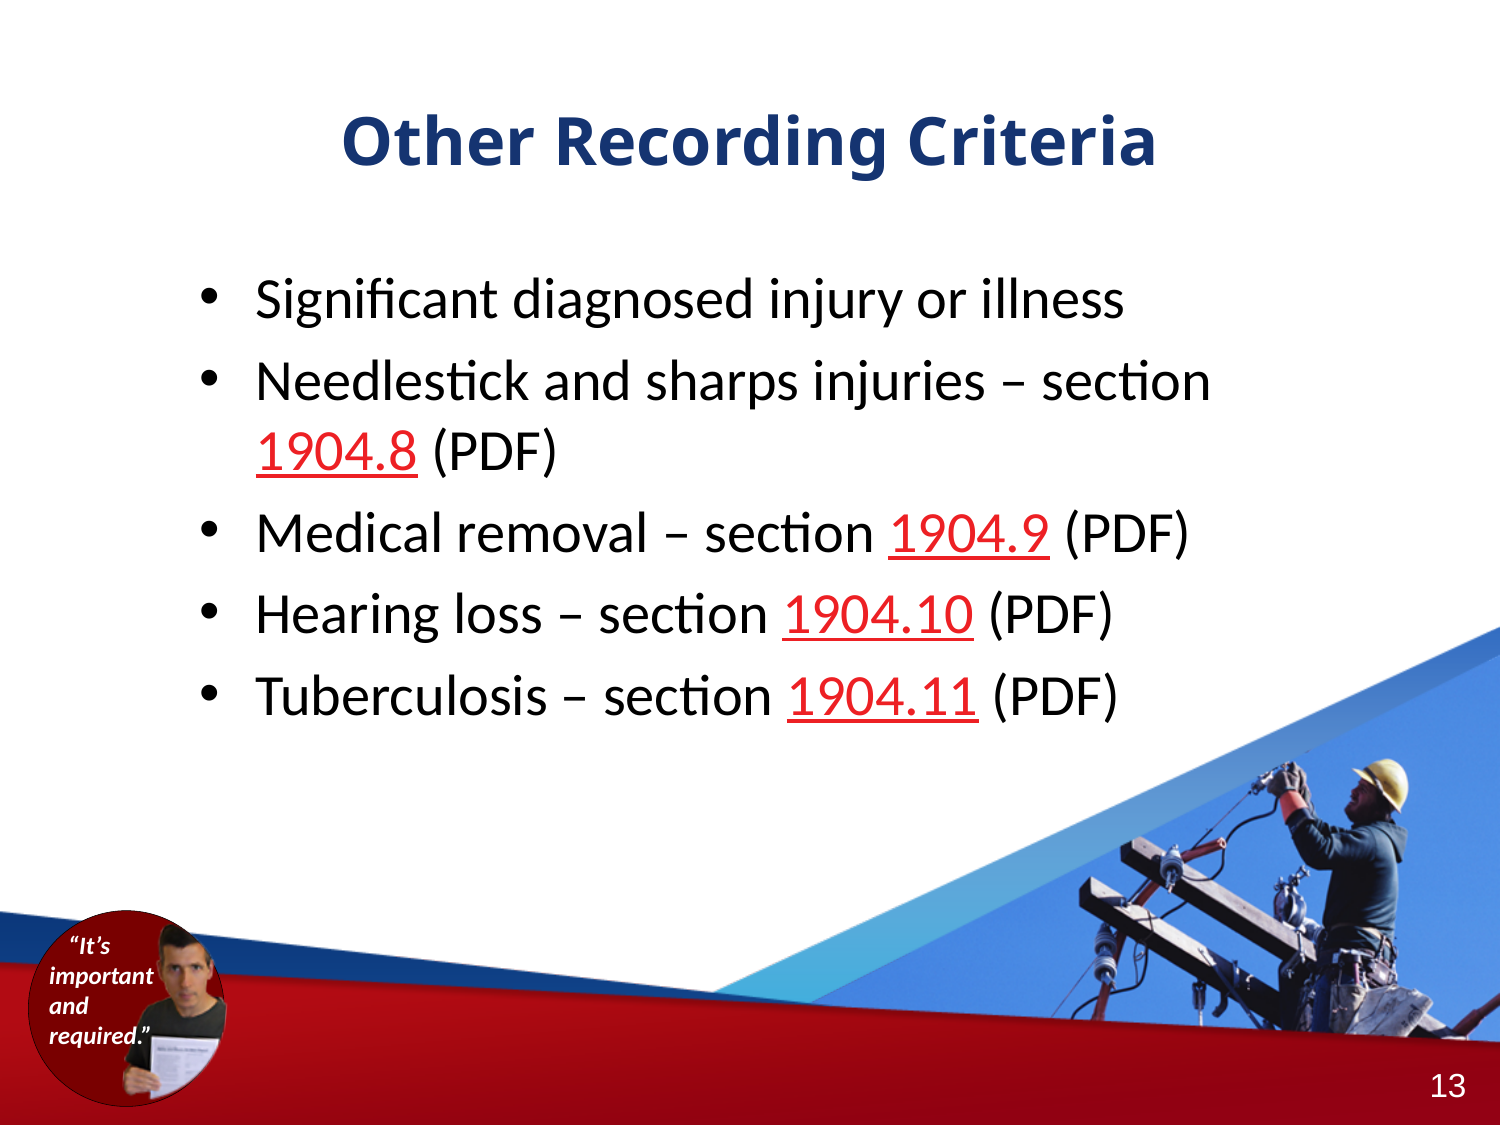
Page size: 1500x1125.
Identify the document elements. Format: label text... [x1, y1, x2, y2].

title Other Recording Criteria [74, 44, 1426, 233]
picture [0, 524, 1500, 1125]
list Significant diagnosed injury or illness Needlestick and sharps injuries – section 1904.8 (PDF) Medical removal – section 1904.9 (PDF) Hearing loss – section 1904.10 (PDF) Tuberculosis – section 1904.11 (PDF) [184, 252, 1334, 523]
